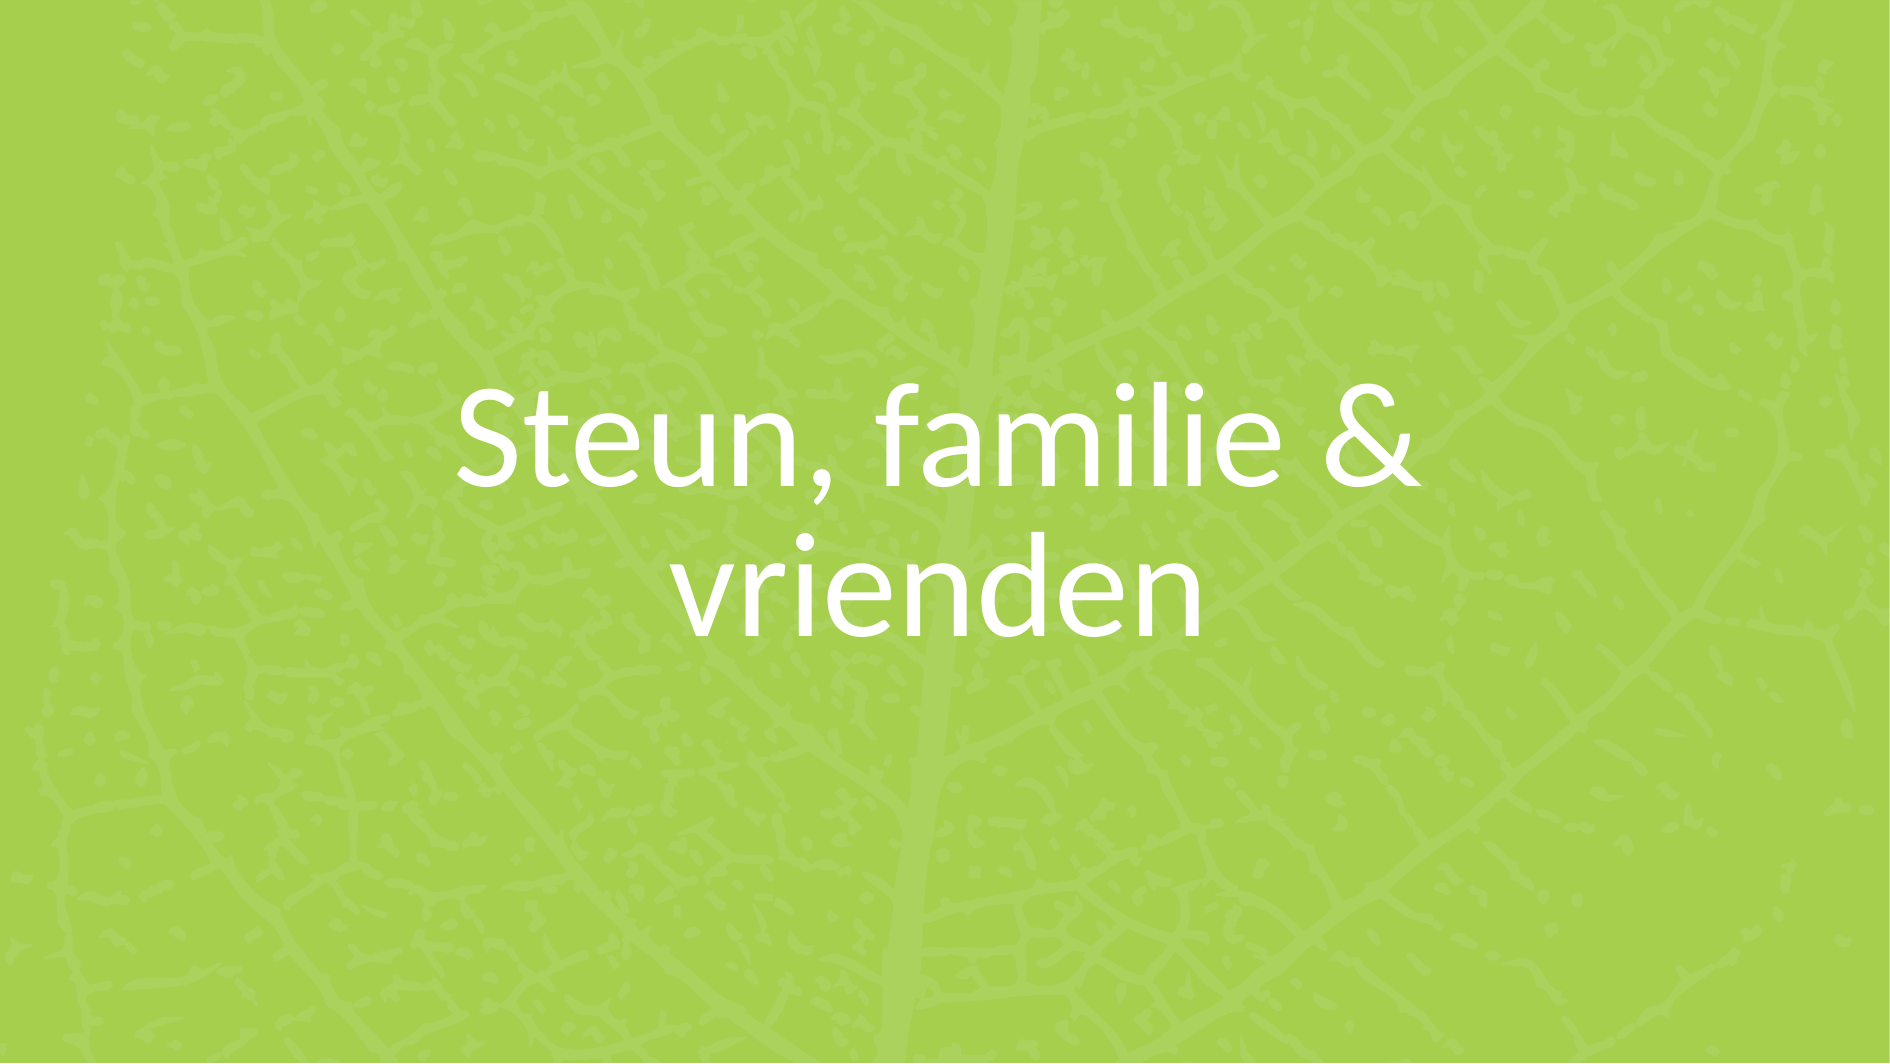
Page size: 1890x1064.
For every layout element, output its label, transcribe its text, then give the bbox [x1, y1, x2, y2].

list Steun, familie & vrienden [407, 358, 1470, 695]
picture [0, 0, 1890, 1063]
